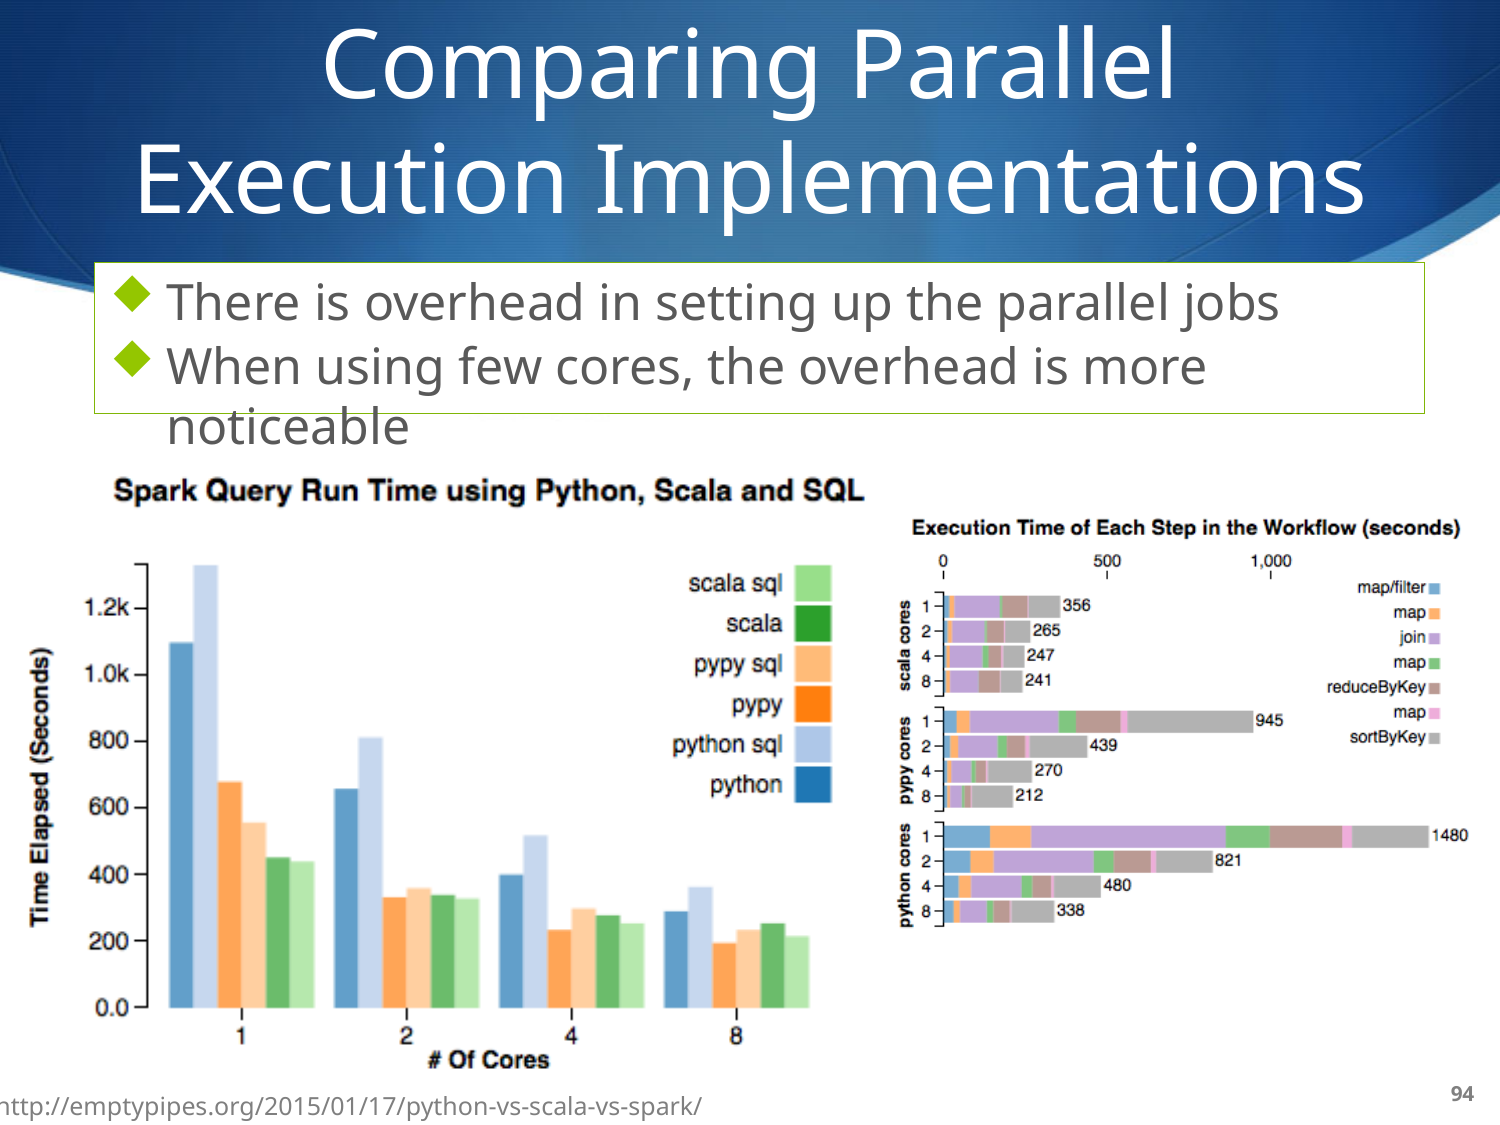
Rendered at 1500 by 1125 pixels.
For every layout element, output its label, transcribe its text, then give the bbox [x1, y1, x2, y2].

slide_number 94 [1425, 1065, 1500, 1125]
picture [0, 0, 1500, 1125]
text_box http://emptypipes.org/2015/01/17/python-vs-scala-vs-spark/ [0, 1092, 719, 1125]
title Comparing Parallel Execution Implementations [75, 10, 1425, 225]
list There is overhead in setting up the parallel jobs When using few cores, the overhead is more noticeable [94, 262, 1425, 414]
